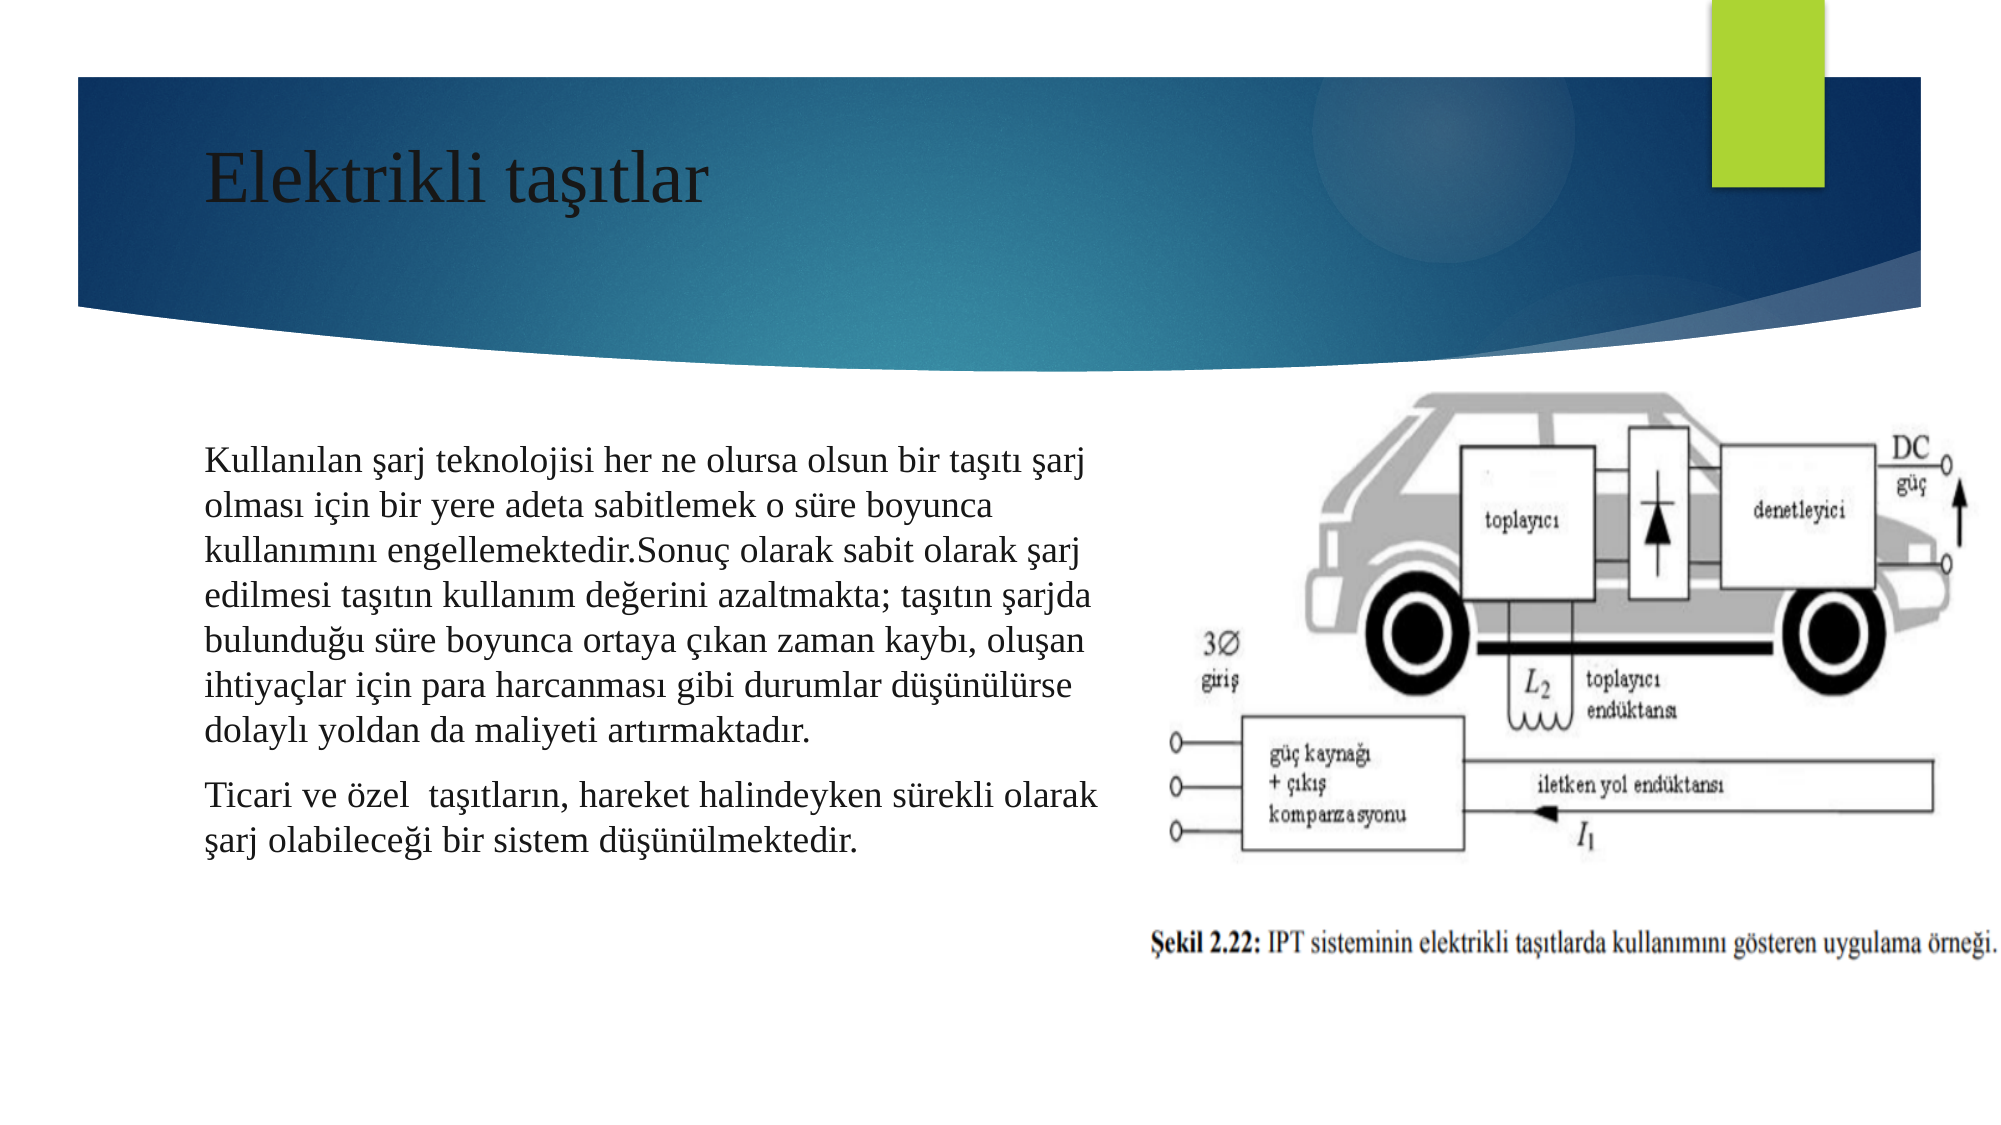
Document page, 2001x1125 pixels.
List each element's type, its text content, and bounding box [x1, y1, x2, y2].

picture [1140, 372, 2000, 966]
list Kullanılan şarj teknolojisi her ne olursa olsun bir taşıtı şarj olması için bir yere adeta sabitlemek o süre boyunca kullanımını engellemektedir.Sonuç olarak sabit olarak şarj edilmesi taşıtın kullanım değerini azaltmakta; taşıtın şarjda bulunduğu süre boyunca ortaya çıkan zaman kaybı, oluşan ihtiyaçlar için para harcanması gibi durumlar düşünülürse dolaylı yoldan da maliyeti artırmaktadır. Ticari ve özel taşıtların, hareket halindeyken sürekli olarak şarj olabileceği bir sistem düşünülmektedir. [189, 427, 1116, 988]
title Elektrikli taşıtlar [189, 159, 1627, 276]
